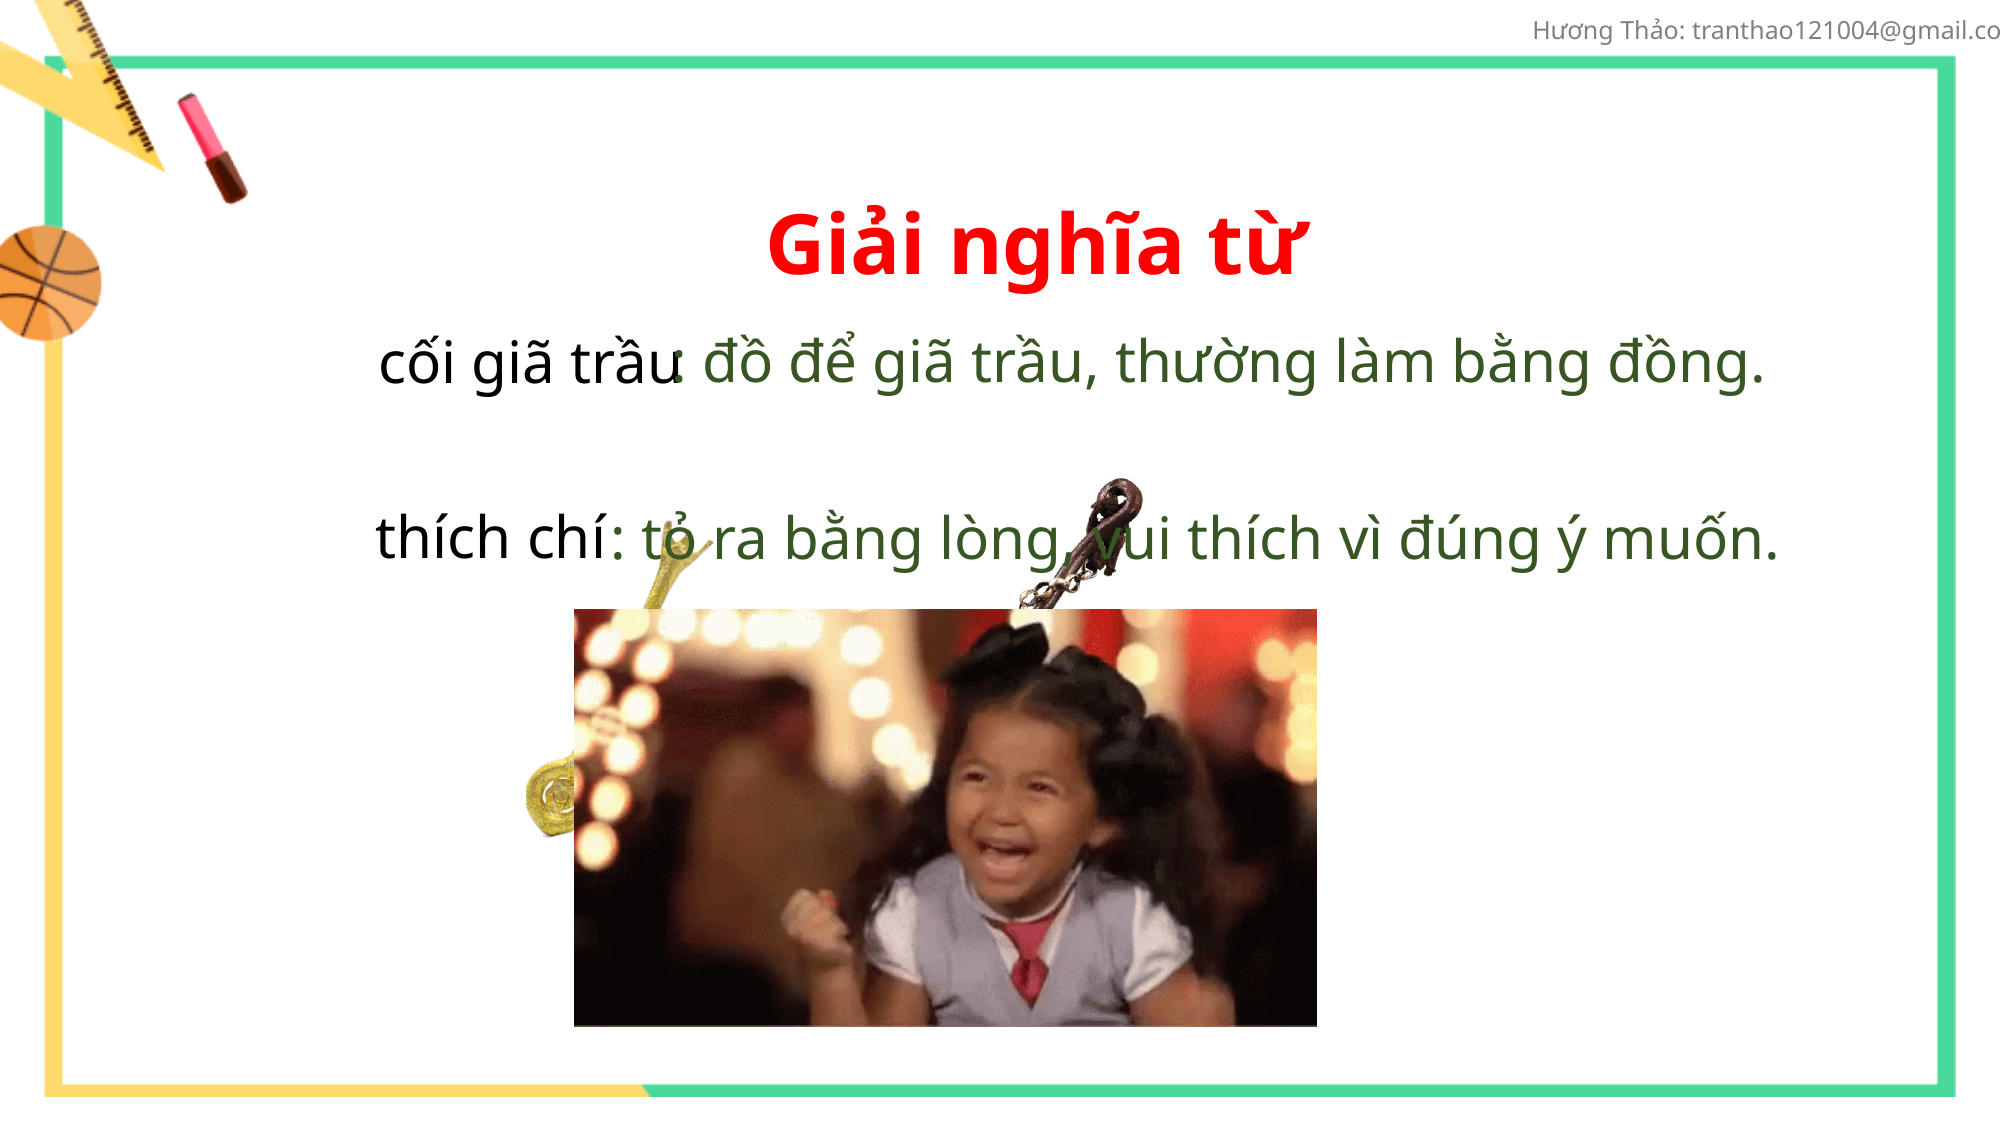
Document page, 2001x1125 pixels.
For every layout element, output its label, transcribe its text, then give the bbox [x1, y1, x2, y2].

picture [0, 0, 1954, 1097]
text_box : đồ để giã trầu, thường làm bằng đồng. [656, 281, 1808, 402]
text_box thích chí [361, 457, 657, 578]
text_box : tỏ ra bằng lòng, vui thích vì đúng ý muốn. [595, 458, 848, 609]
text_box : tỏ ra bằng lòng, vui thích vì đúng ý muốn. [1205, 458, 1808, 684]
text_box Giải nghĩa từ [596, 133, 1477, 283]
text_box cối giã trầu [348, 283, 802, 403]
